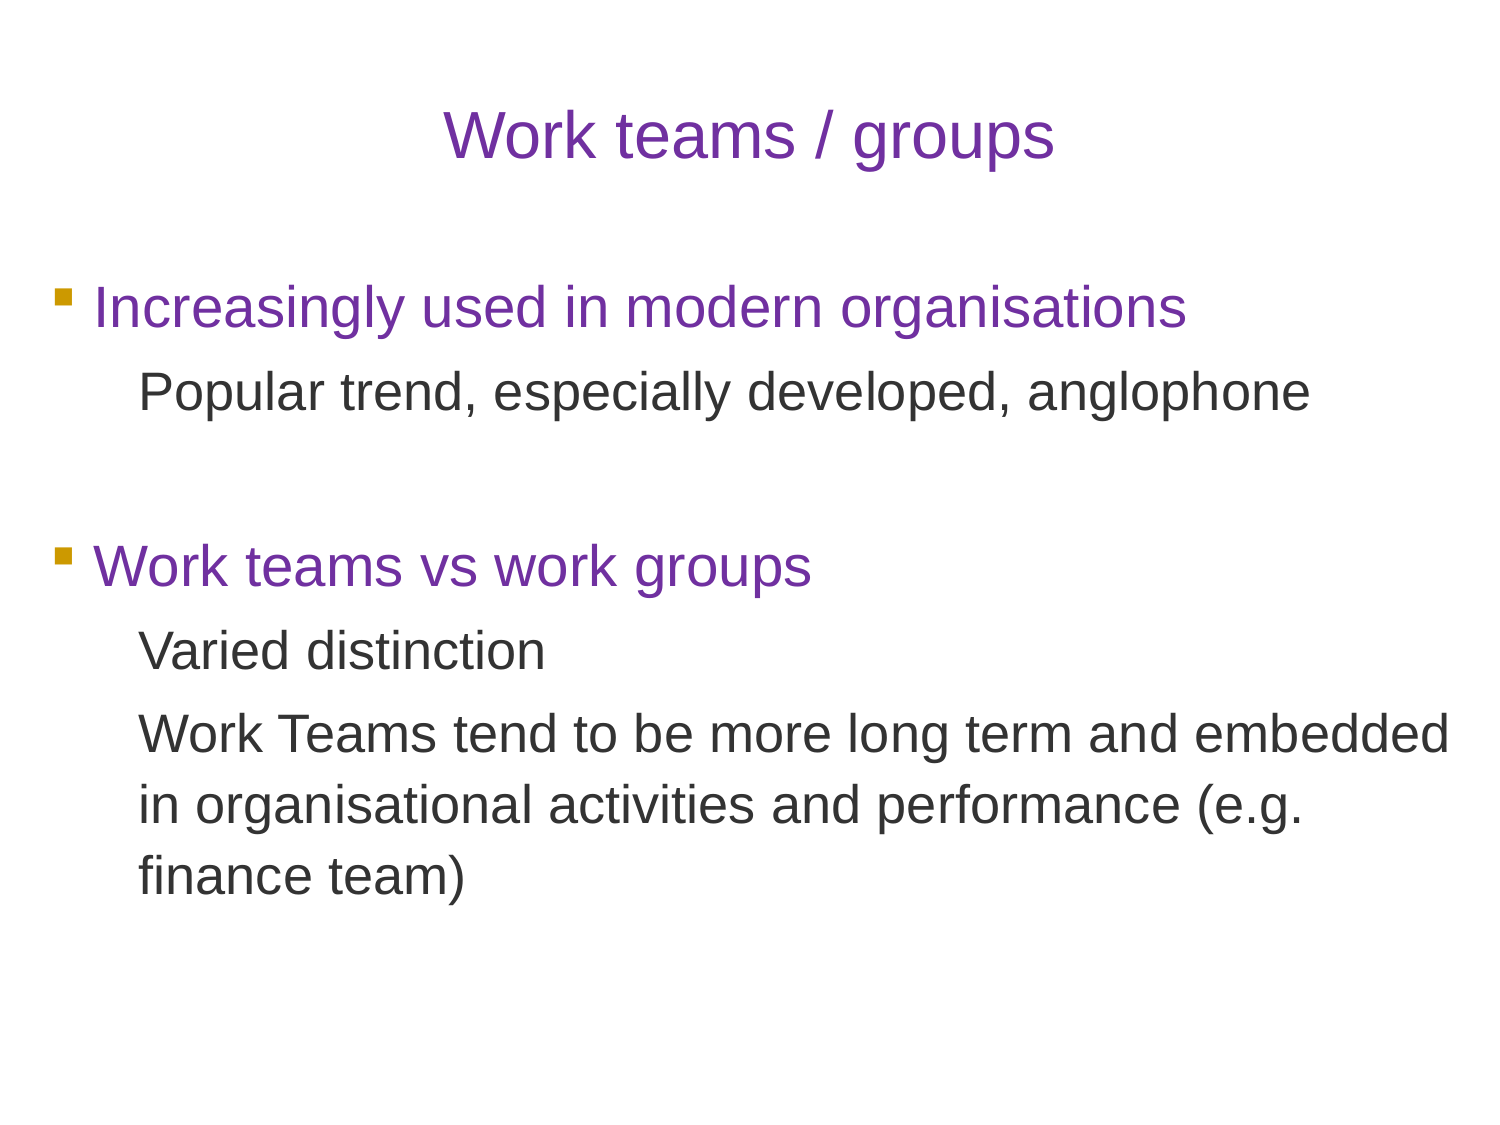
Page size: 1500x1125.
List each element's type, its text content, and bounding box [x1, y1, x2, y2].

list Increasingly used in modern organisations Popular trend, especially developed, anglophone Work teams vs work groups Varied distinction Work Teams tend to be more long term and embedded in organisational activities and performance (e.g. finance team) [49, 262, 1476, 977]
title Work teams / groups [76, 91, 1424, 256]
